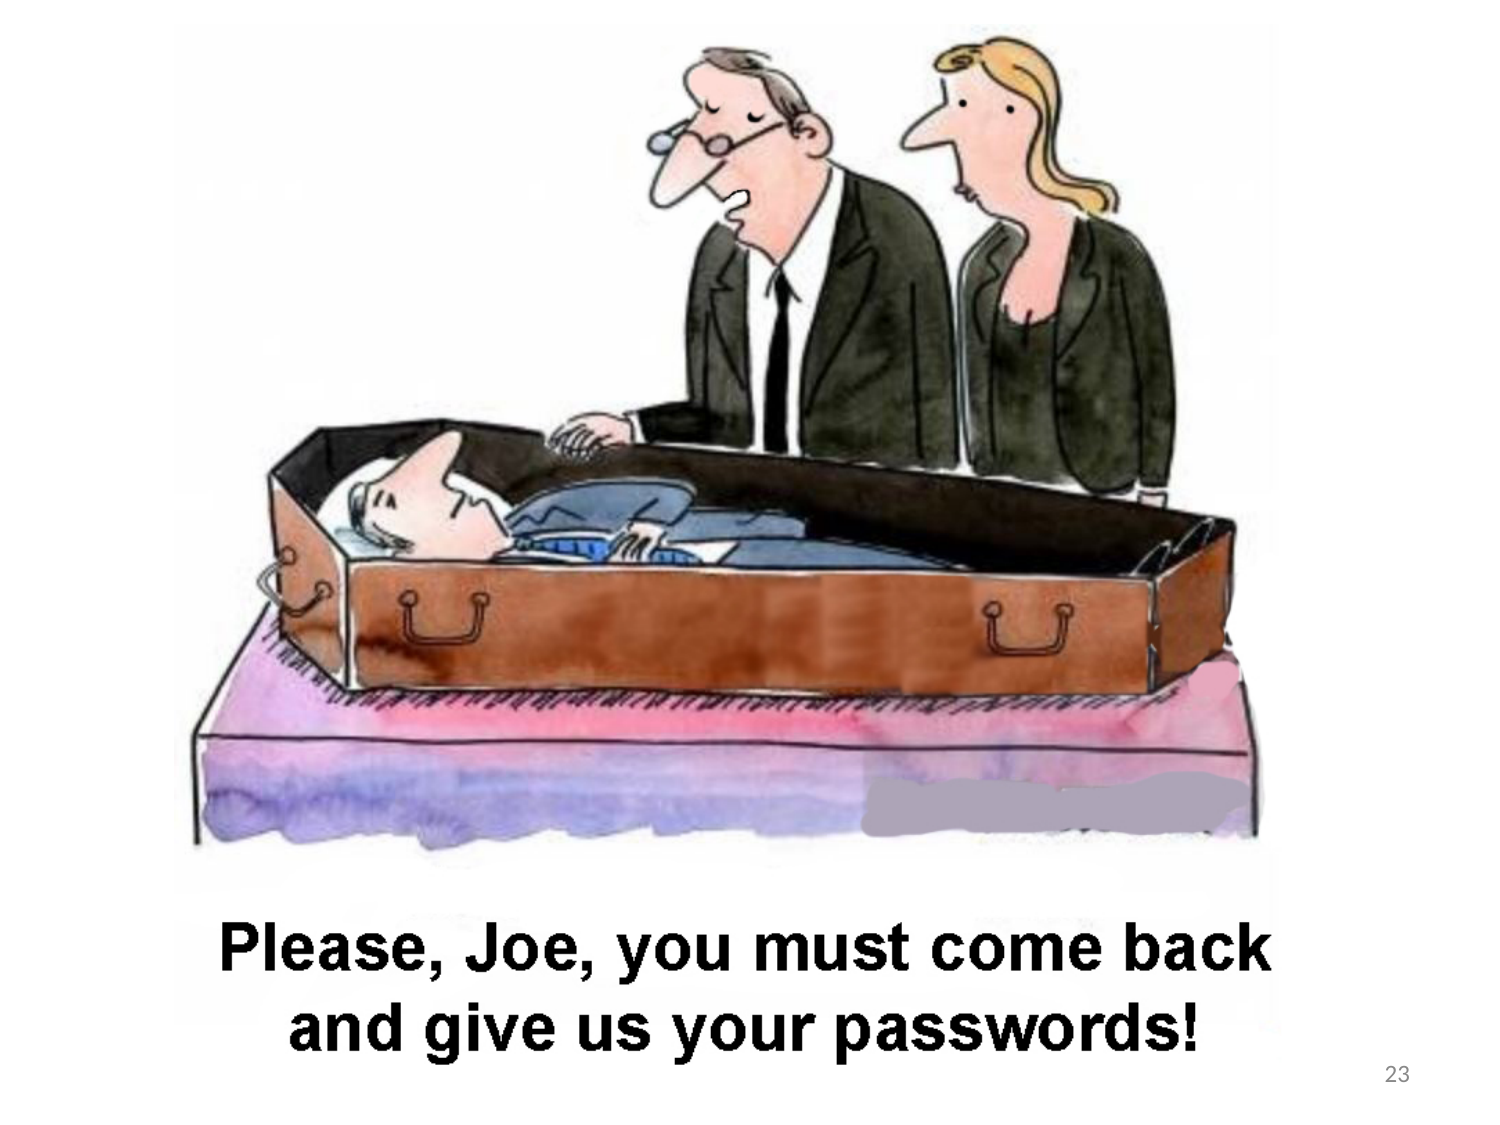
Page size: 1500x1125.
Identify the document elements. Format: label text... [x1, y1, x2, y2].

picture [174, 24, 1313, 1094]
slide_number 23 [1307, 1042, 1425, 1103]
